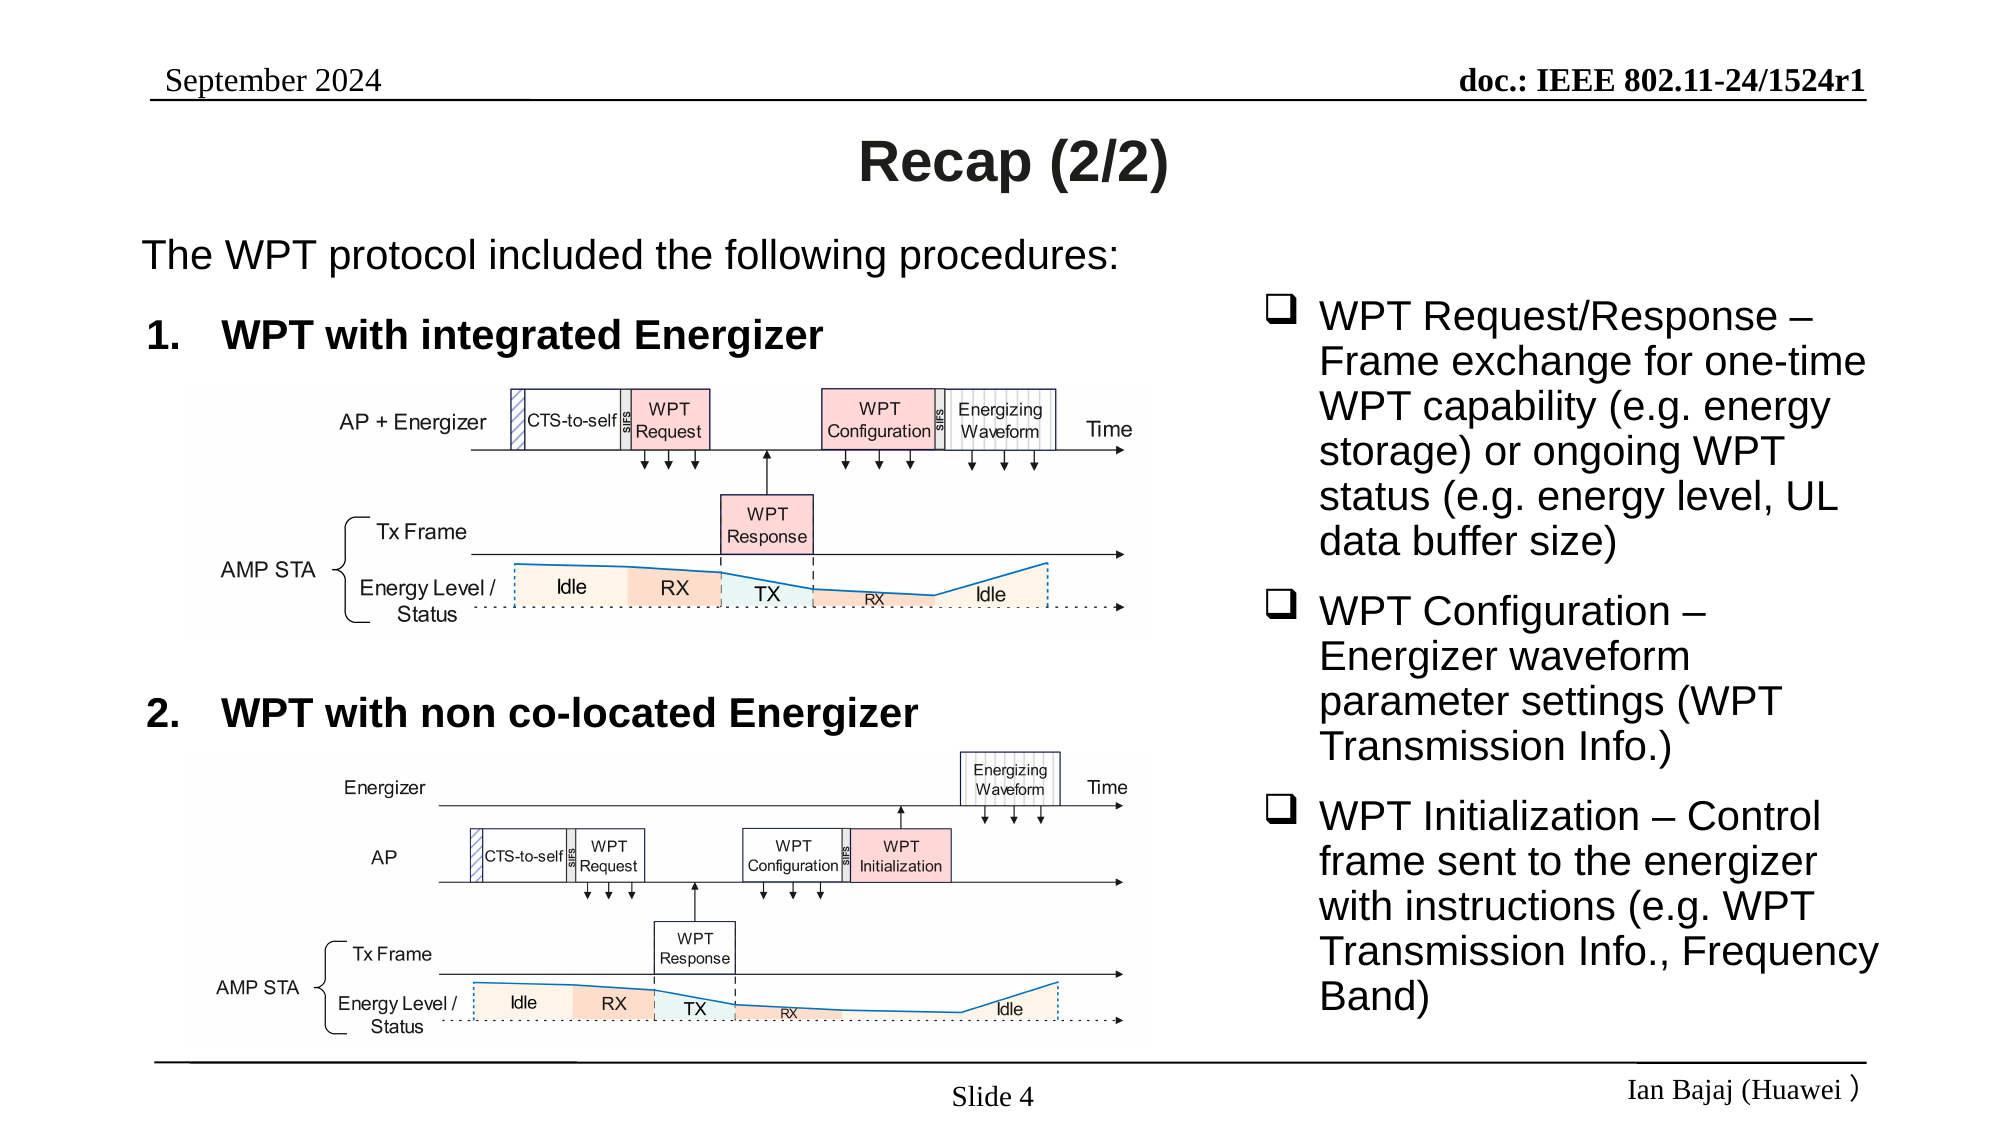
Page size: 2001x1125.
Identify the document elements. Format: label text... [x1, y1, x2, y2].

picture [184, 385, 1154, 636]
text_box WPT with non co-located Energizer [131, 684, 1100, 744]
text_box WPT with integrated Energizer [131, 306, 978, 437]
slide_number Slide 4 [921, 1075, 1065, 1115]
text_box The WPT protocol included the following procedures: [126, 226, 1898, 287]
text_box Recap (2/2) [165, 115, 1864, 199]
text_box WPT Request/Response – Frame exchange for one-time WPT capability (e.g. energy storage) or ongoing WPT status (e.g. energy level, UL data buffer size) WPT Configuration – Energizer waveform parameter settings (WPT Transmission Info.) WPT Initialization – Control frame sent to the energizer with instructions (e.g. WPT Transmission Info., Frequency Band) [1248, 286, 1898, 1027]
picture [184, 751, 1154, 1046]
